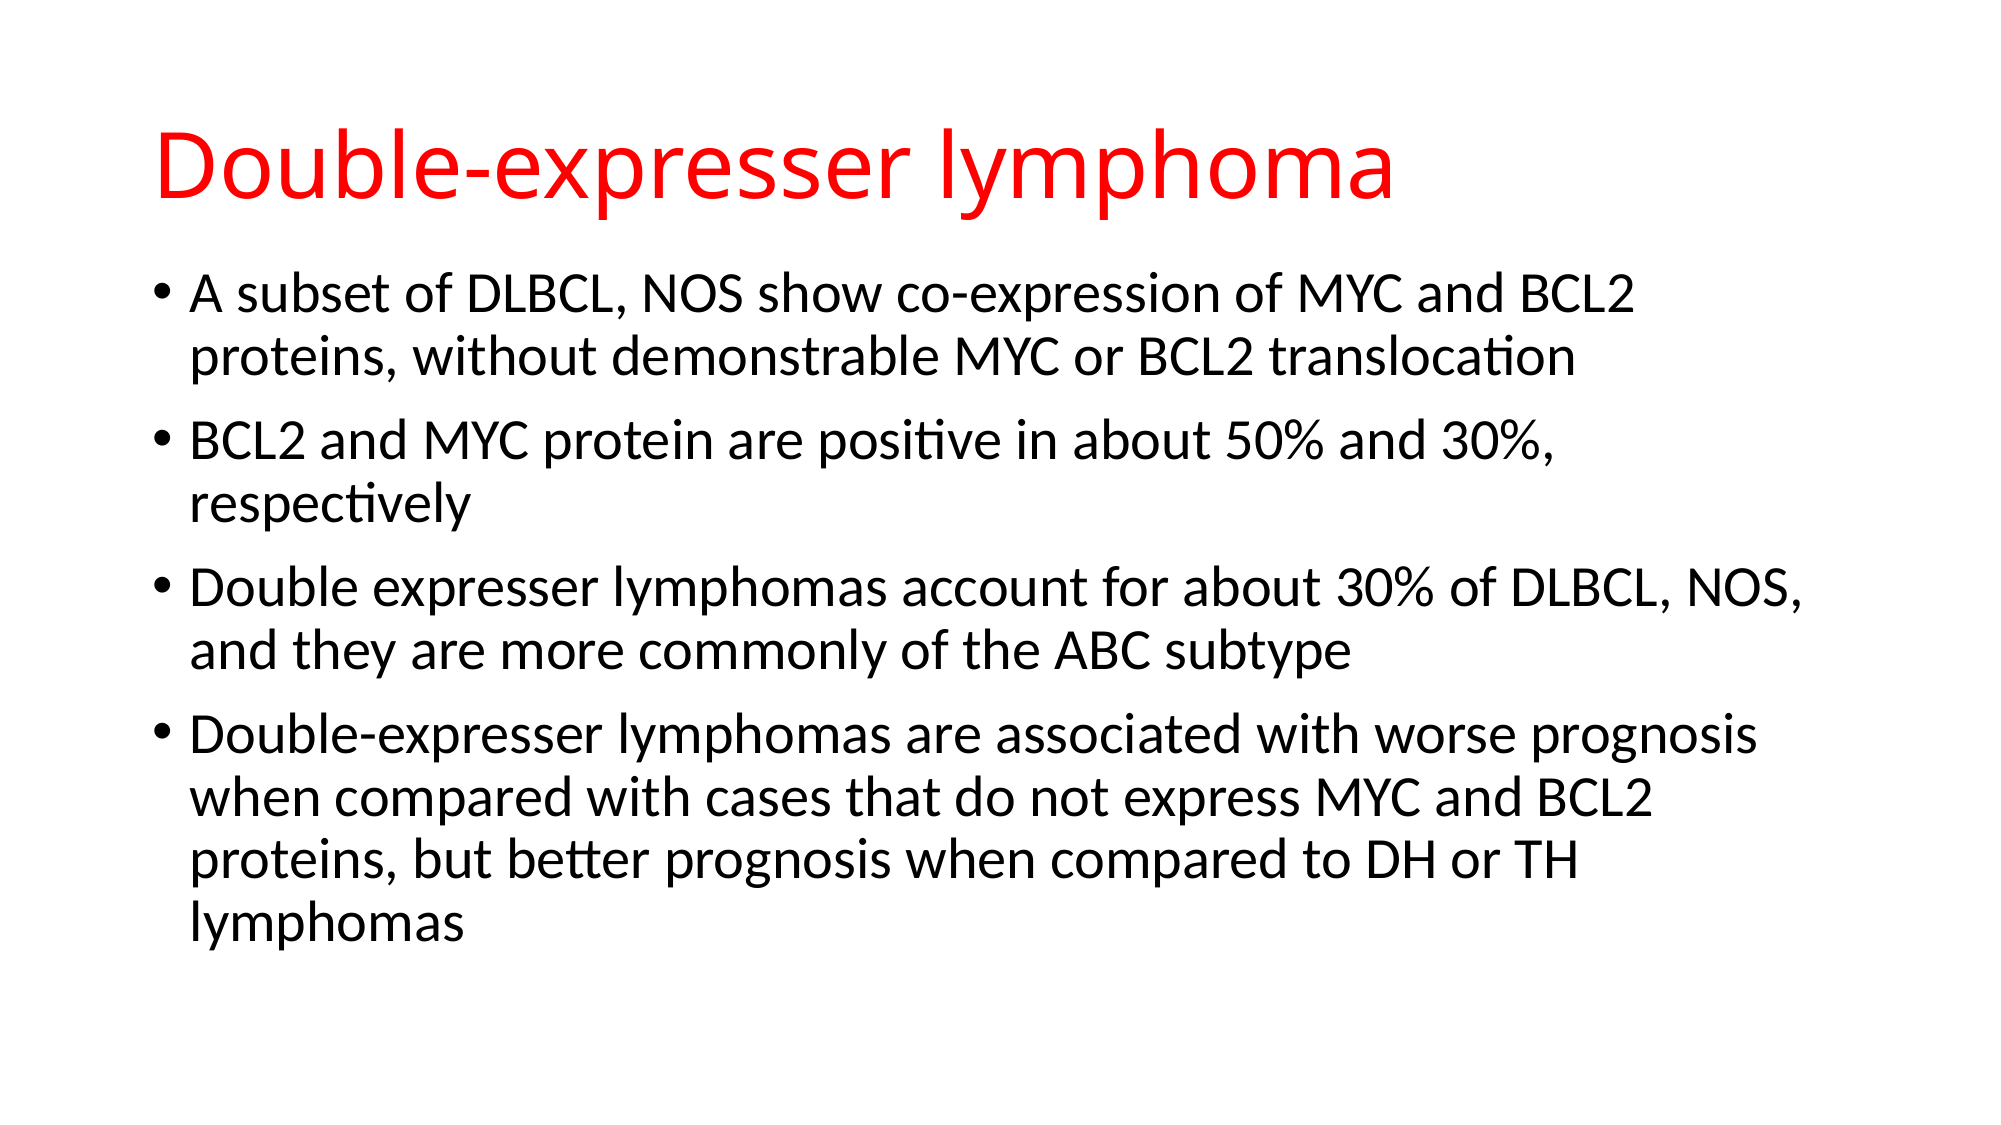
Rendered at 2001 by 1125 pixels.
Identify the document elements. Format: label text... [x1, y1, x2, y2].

list A subset of DLBCL, NOS show co-expression of MYC and BCL2 proteins, without demonstrable MYC or BCL2 translocation BCL2 and MYC protein are positive in about 50% and 30%, respectively Double expresser lymphomas account for about 30% of DLBCL, NOS, and they are more commonly of the ABC subtype Double-expresser lymphomas are associated with worse prognosis when compared with cases that do not express MYC and BCL2 proteins, but better prognosis when compared to DH or TH lymphomas [137, 254, 1863, 1014]
title Double-expresser lymphoma [137, 59, 1863, 254]
